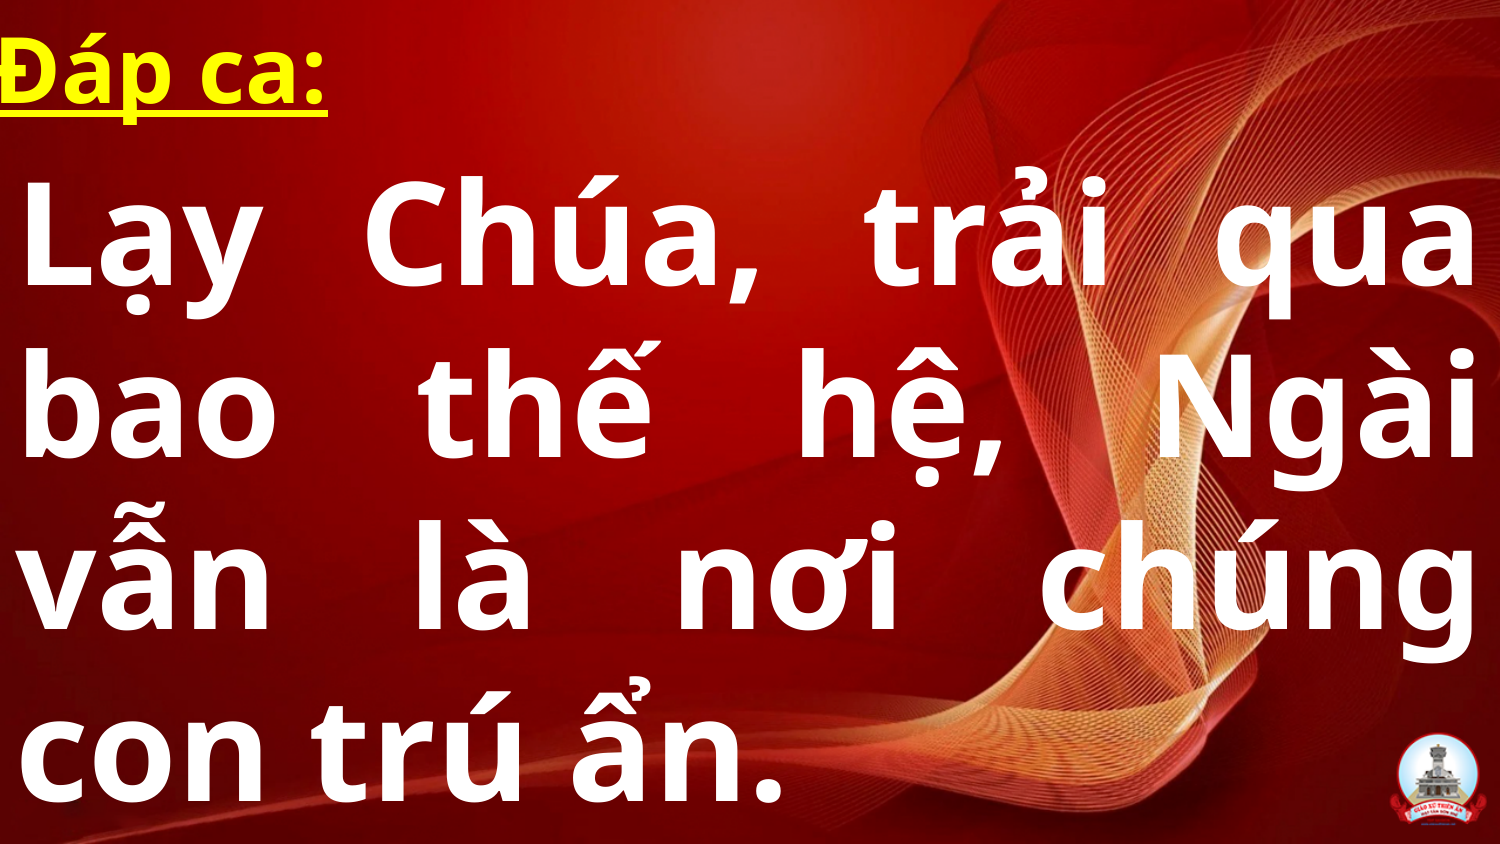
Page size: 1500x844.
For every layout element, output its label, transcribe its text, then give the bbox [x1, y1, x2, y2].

subtitle Lạy Chúa, trải qua bao thế hệ, Ngài vẫn là nơi chúng con trú ẩn. [0, 134, 1500, 844]
picture [0, 0, 1500, 134]
text_box Đáp ca: [0, 4, 343, 129]
